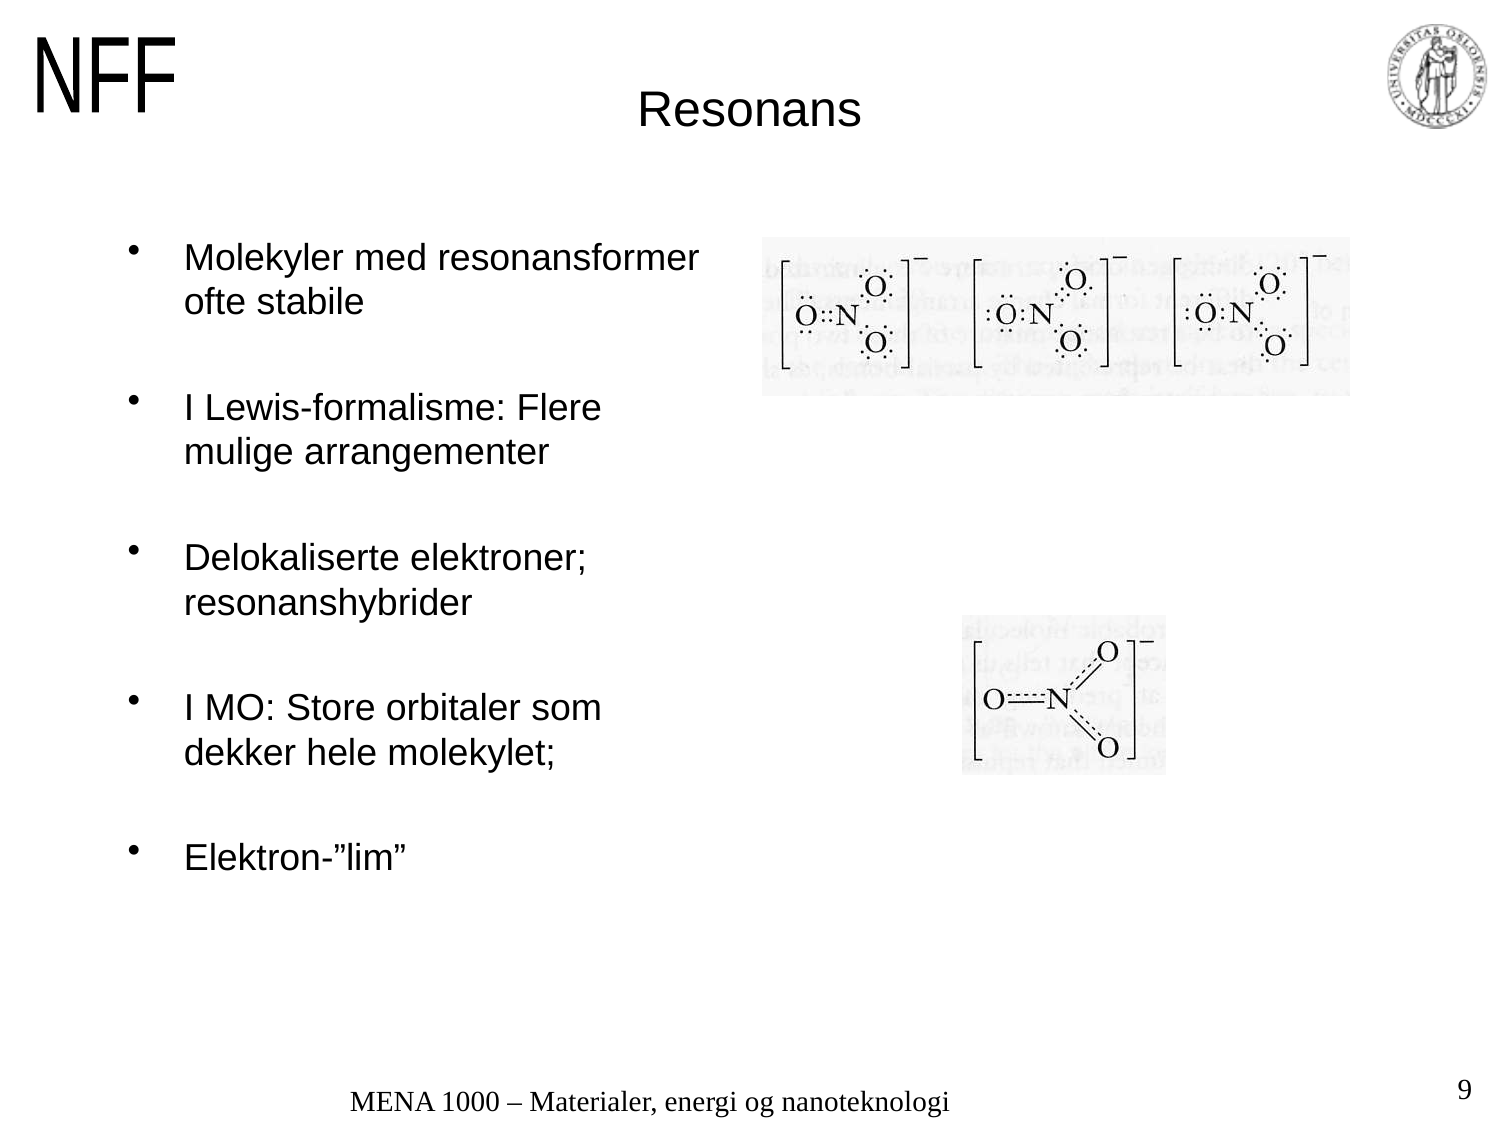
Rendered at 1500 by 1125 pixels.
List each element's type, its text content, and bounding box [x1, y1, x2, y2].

picture [762, 237, 1351, 396]
list Molekyler med resonansformer ofte stabile I Lewis-formalisme: Flere mulige arrangementer Delokaliserte elektroner; resonanshybrider I MO: Store orbitaler som dekker hele molekylet; Elektron-”lim” [112, 224, 738, 1001]
slide_number 9 [1349, 1062, 1488, 1113]
footer MENA 1000 – Materialer, energi og nanoteknologi [312, 1074, 988, 1125]
title Resonans [112, 12, 1388, 201]
picture [962, 615, 1166, 776]
picture [1388, 24, 1500, 129]
